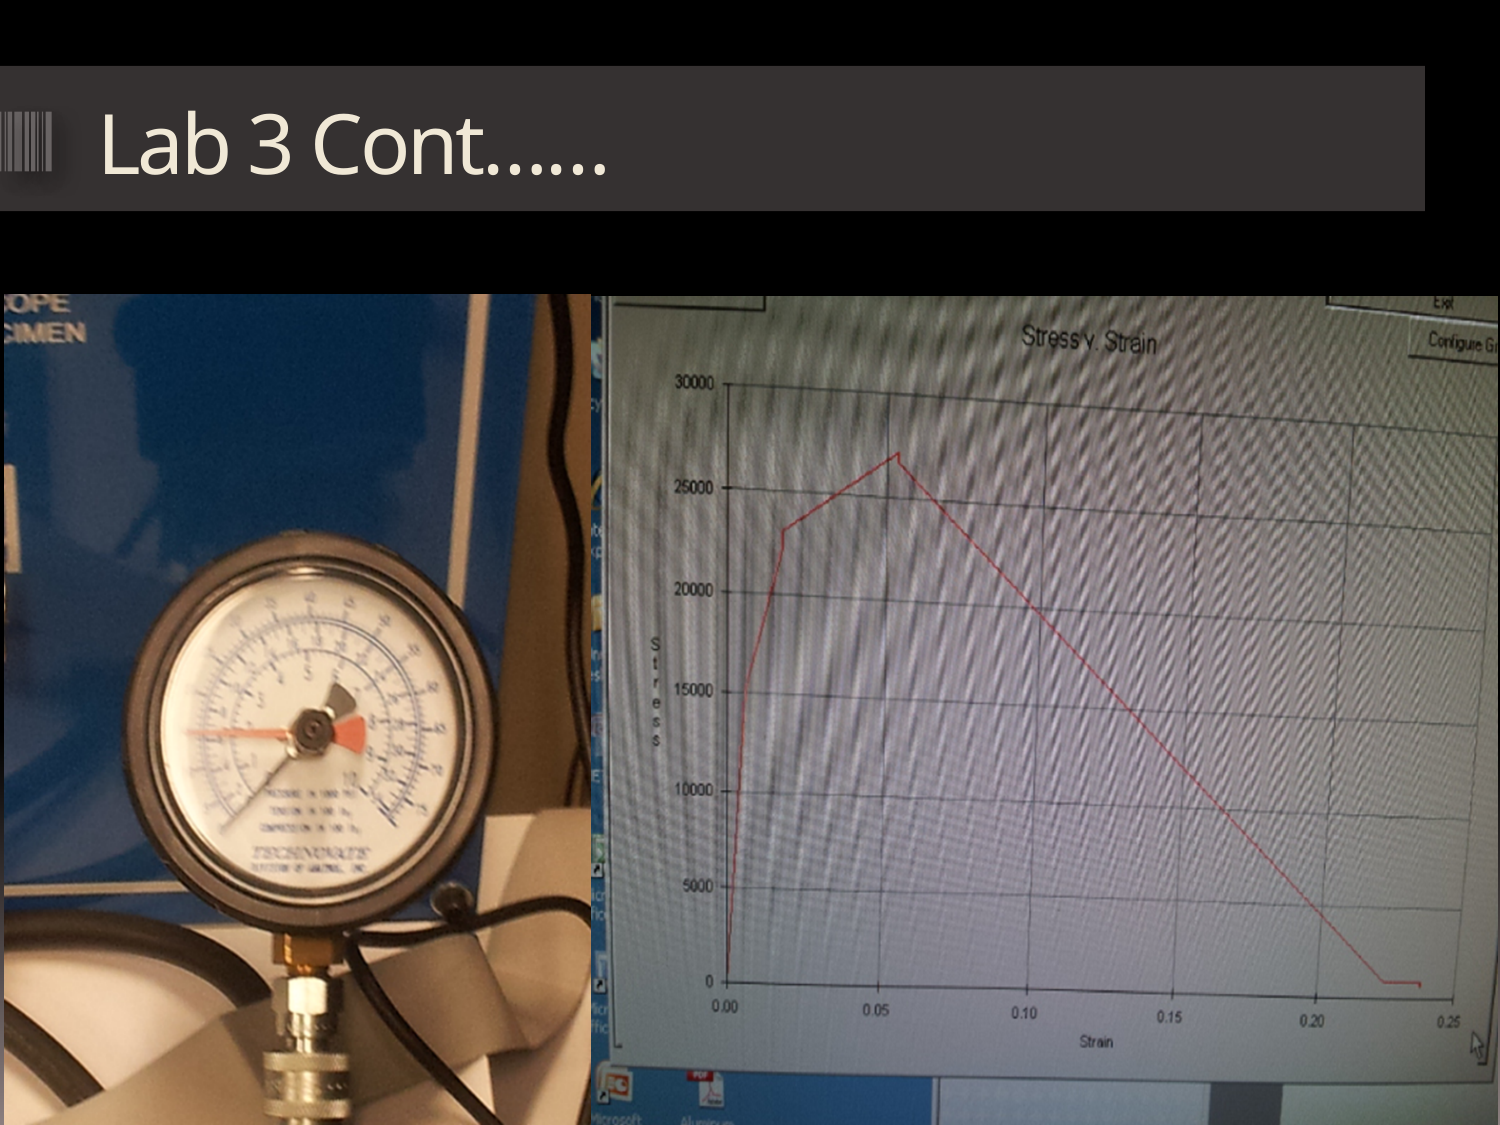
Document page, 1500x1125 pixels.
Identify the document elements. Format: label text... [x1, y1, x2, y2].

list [590, 296, 1498, 1125]
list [4, 294, 591, 1125]
title Lab 3 Cont…… [82, 83, 1358, 234]
